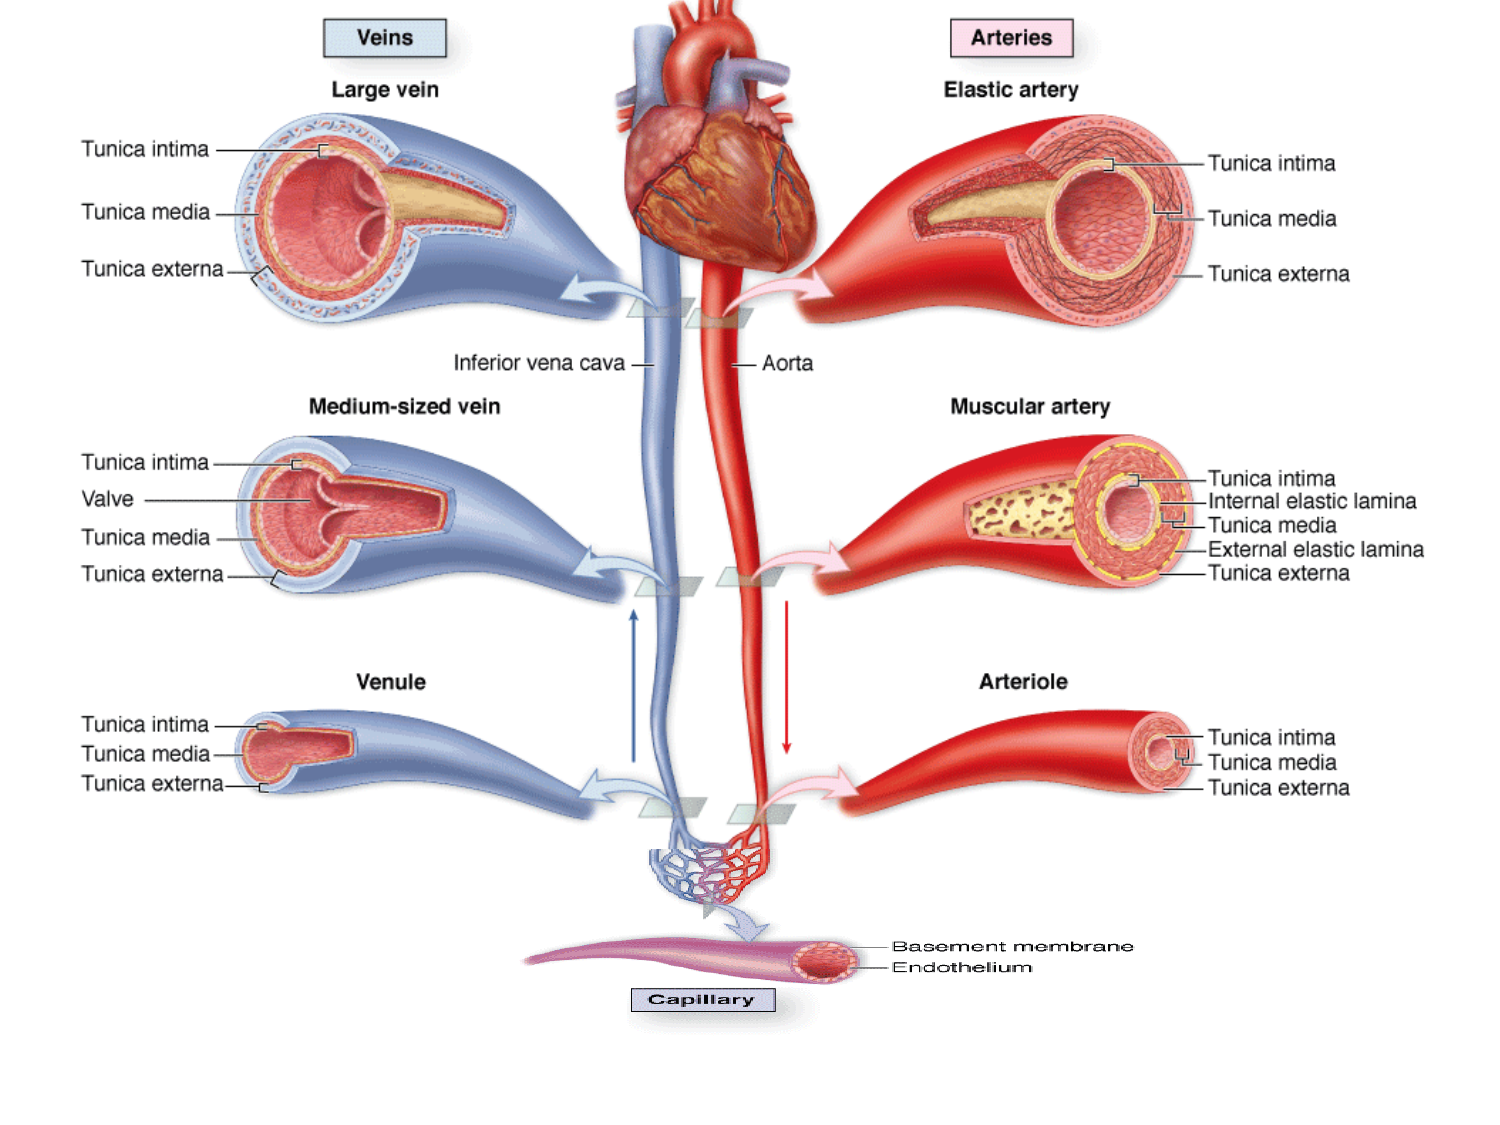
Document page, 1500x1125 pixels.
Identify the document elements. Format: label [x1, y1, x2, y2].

list [74, 0, 1426, 858]
picture [499, 849, 1151, 1051]
